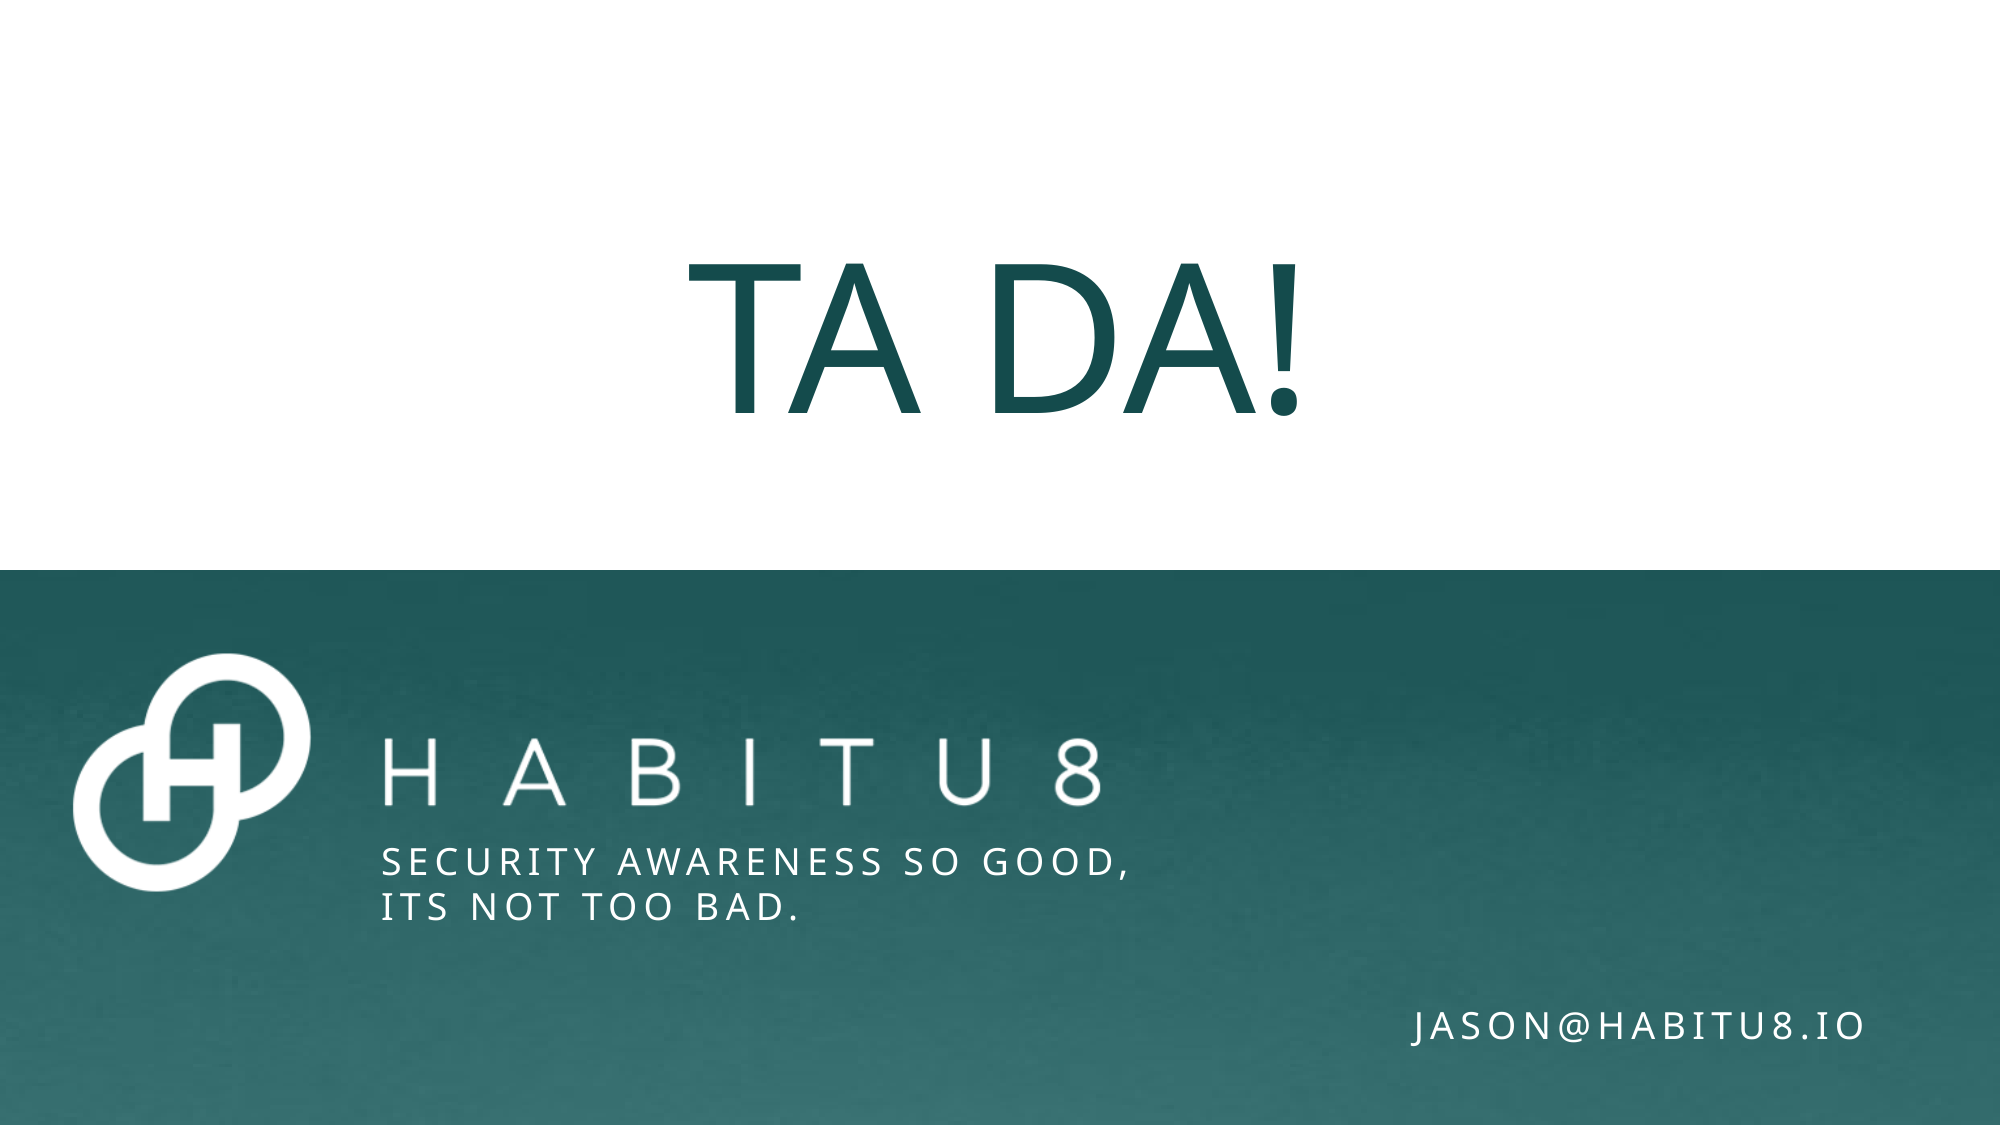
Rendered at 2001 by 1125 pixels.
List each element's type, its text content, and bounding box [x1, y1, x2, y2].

picture [0, 570, 2000, 1125]
list TA DA! [42, 147, 1958, 570]
